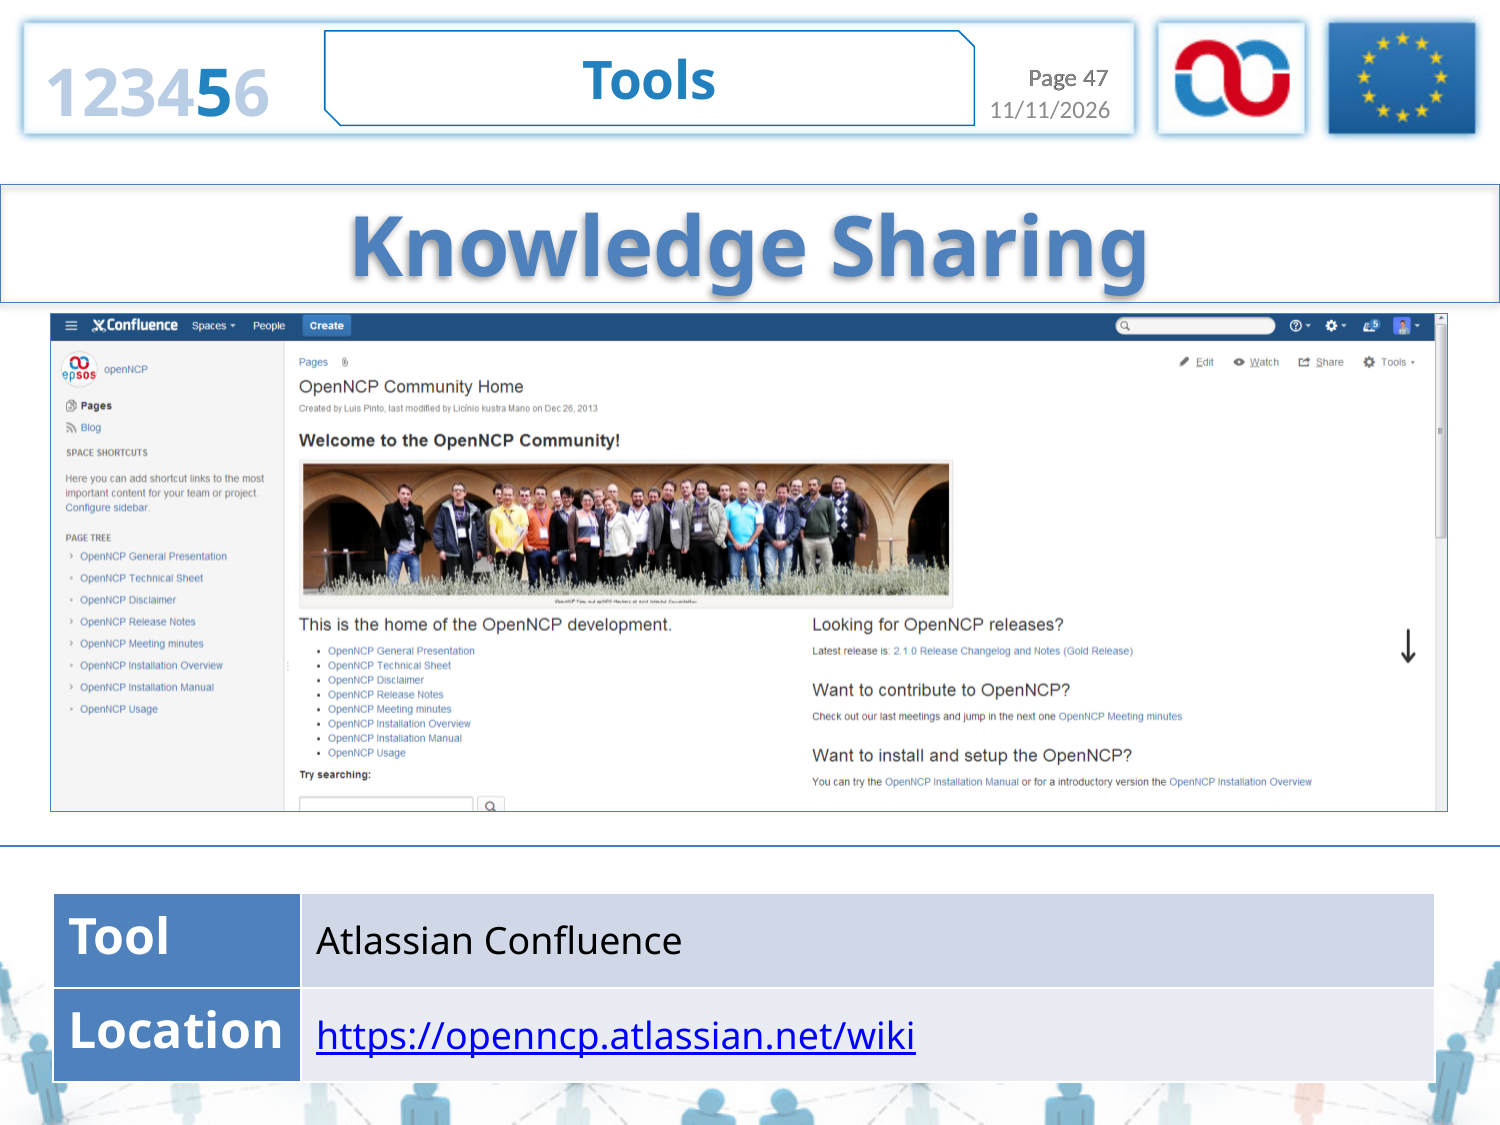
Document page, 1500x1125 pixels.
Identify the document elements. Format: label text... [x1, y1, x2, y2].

text_box Knowledge Sharing [0, 184, 1500, 303]
table_cell Location [54, 989, 300, 1081]
table_header Atlassian Confluence [302, 894, 1434, 987]
table_cell https://openncp.atlassian.net/wiki [302, 989, 1434, 1081]
text_box Tools [324, 30, 970, 42]
text_box 123456 [29, 42, 1128, 138]
table_header Tool [54, 894, 300, 987]
picture [0, 847, 1500, 1125]
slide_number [974, 78, 1162, 139]
picture [0, 0, 1500, 184]
picture [0, 303, 1500, 845]
